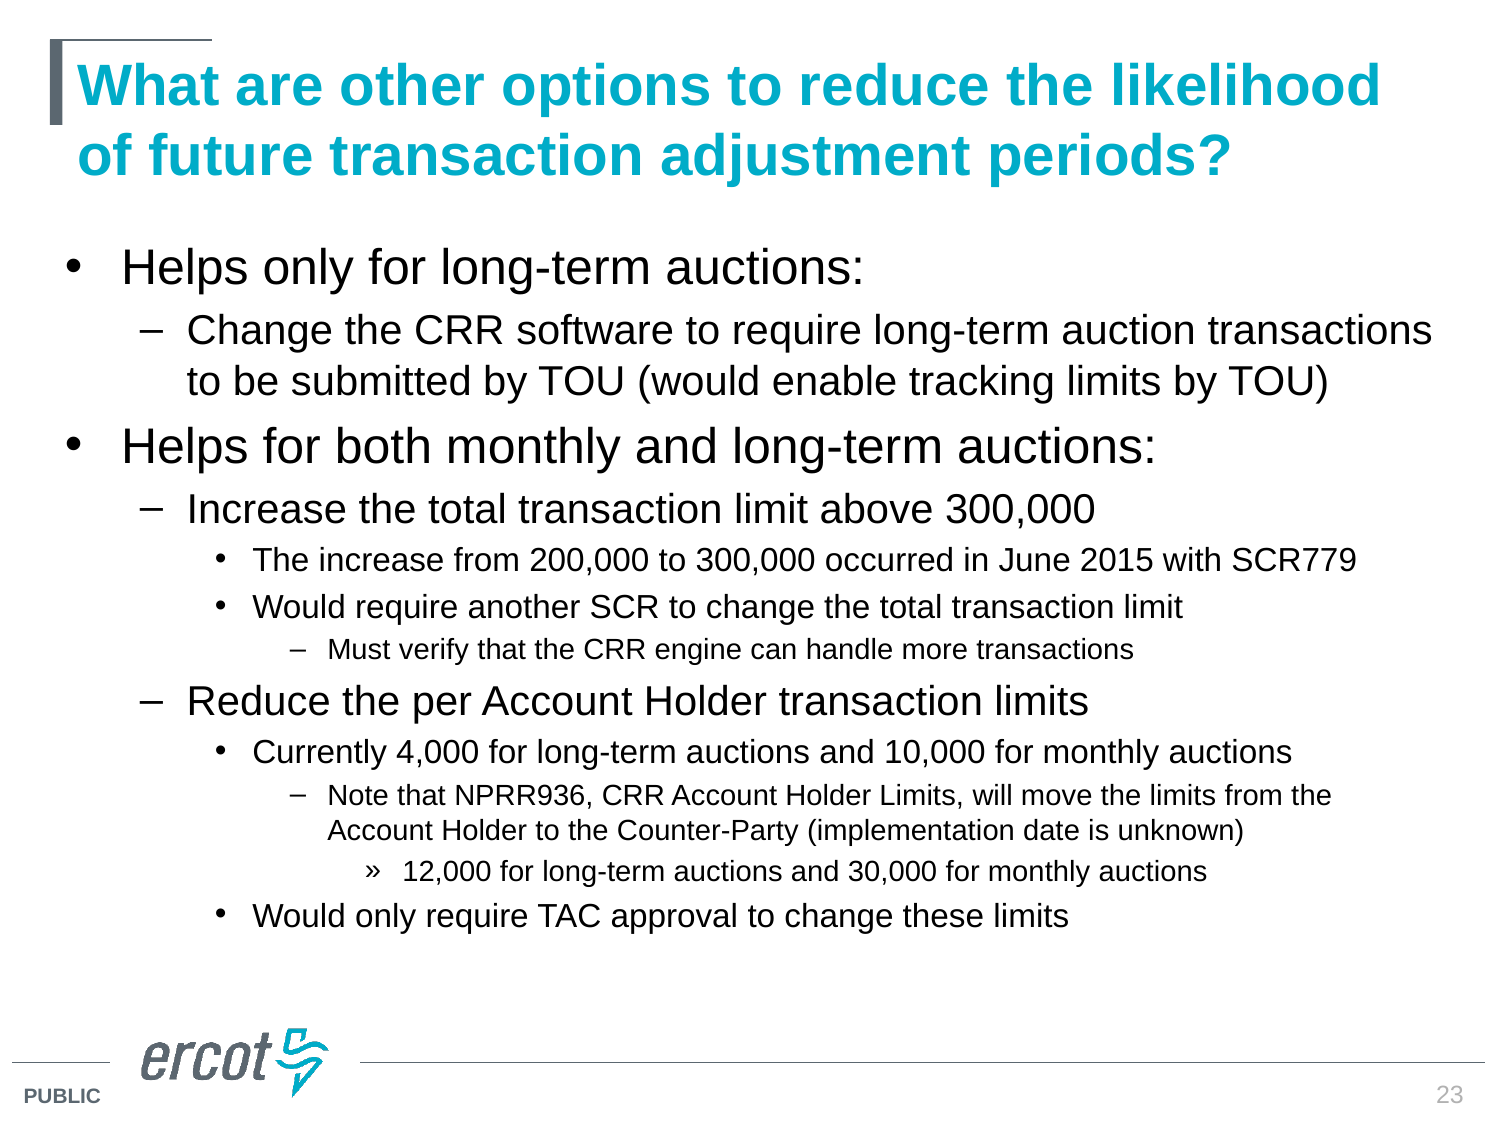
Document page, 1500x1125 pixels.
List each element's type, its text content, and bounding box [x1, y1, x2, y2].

picture [137, 1024, 332, 1100]
slide_number 23 [1412, 1076, 1488, 1112]
title What are other options to reduce the likelihood of future transaction adjustment periods? [62, 39, 1450, 227]
list Helps only for long-term auctions: Change the CRR software to require long-term auction transactions to be submitted by TOU (would enable tracking limits by TOU) Helps for both monthly and long-term auctions: Increase the total transaction limit above 300,000 The increase from 200,000 to 300,000 occurred in June 2015 with SCR779 Would require another SCR to change the total transaction limit Must verify that the CRR engine can handle more transactions Reduce the per Account Holder transaction limits Currently 4,000 for long-term auctions and 10,000 for monthly auctions Note that NPRR936, CRR Account Holder Limits, will move the limits from the Account Holder to the Counter-Party (implementation date is unknown) 12,000 for long-term auctions and 30,000 for monthly auctions Would only require TAC approval to change these limits [50, 227, 1450, 937]
